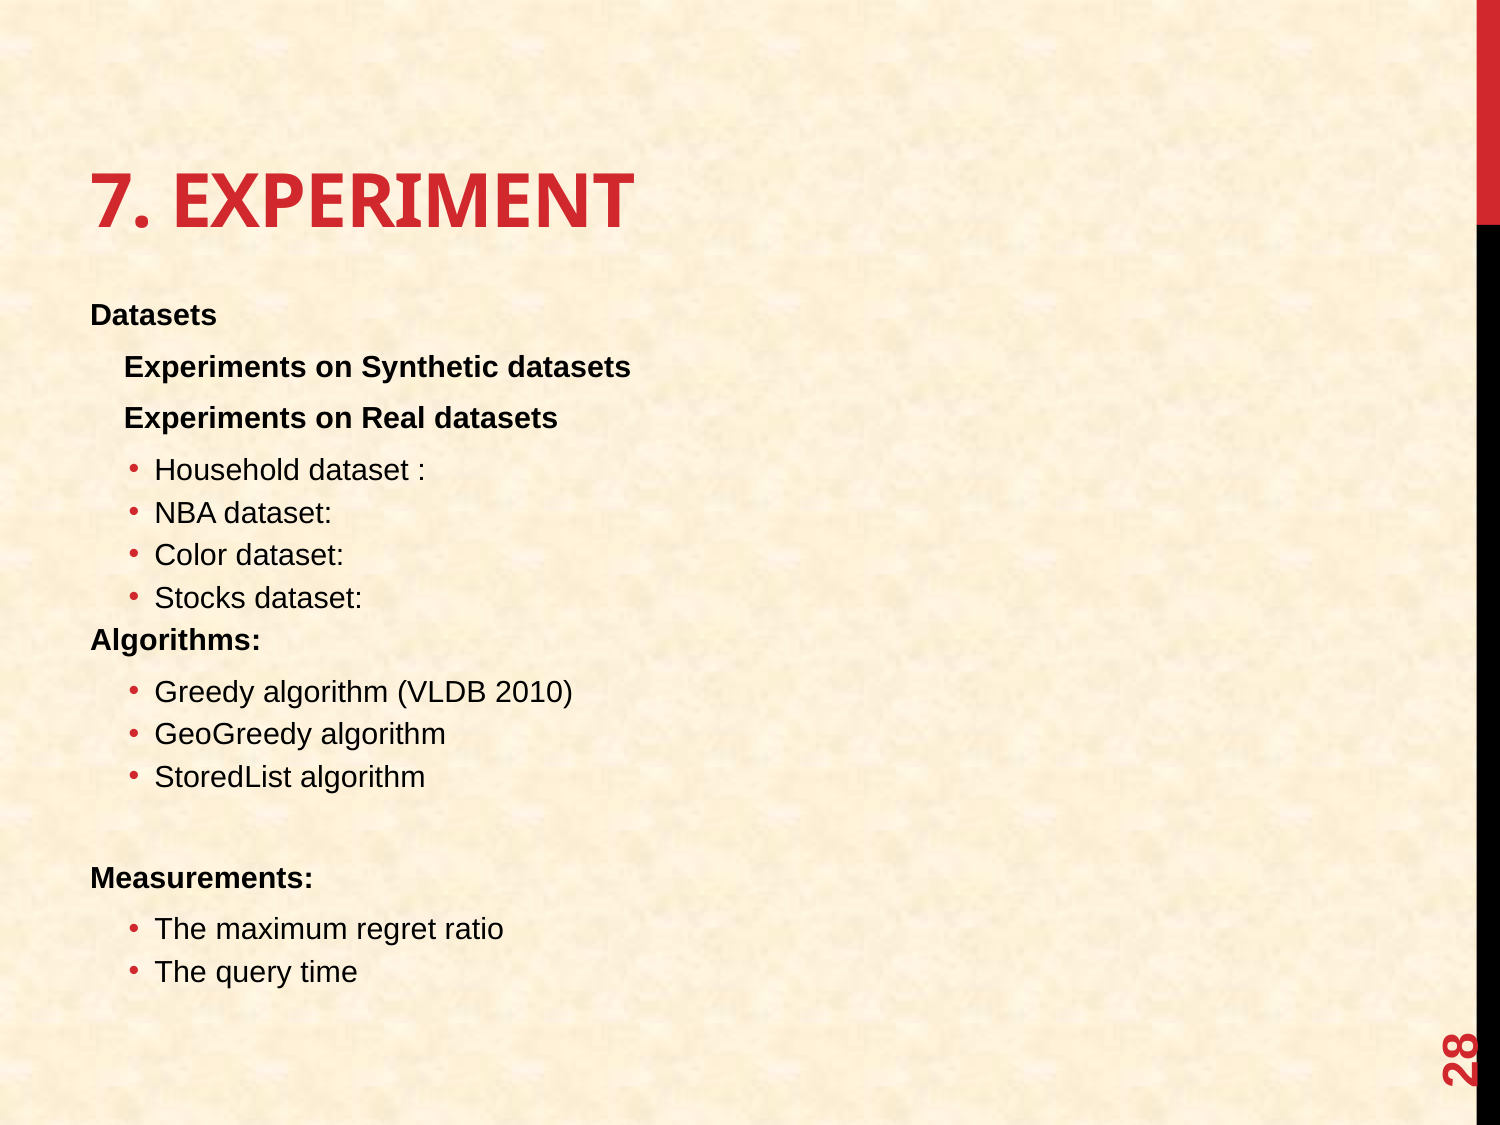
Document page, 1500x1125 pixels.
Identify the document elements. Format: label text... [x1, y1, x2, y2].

slide_number 28 [1427, 887, 1488, 1104]
picture [0, 0, 1476, 1125]
title 7. Experiment [75, 25, 1025, 250]
